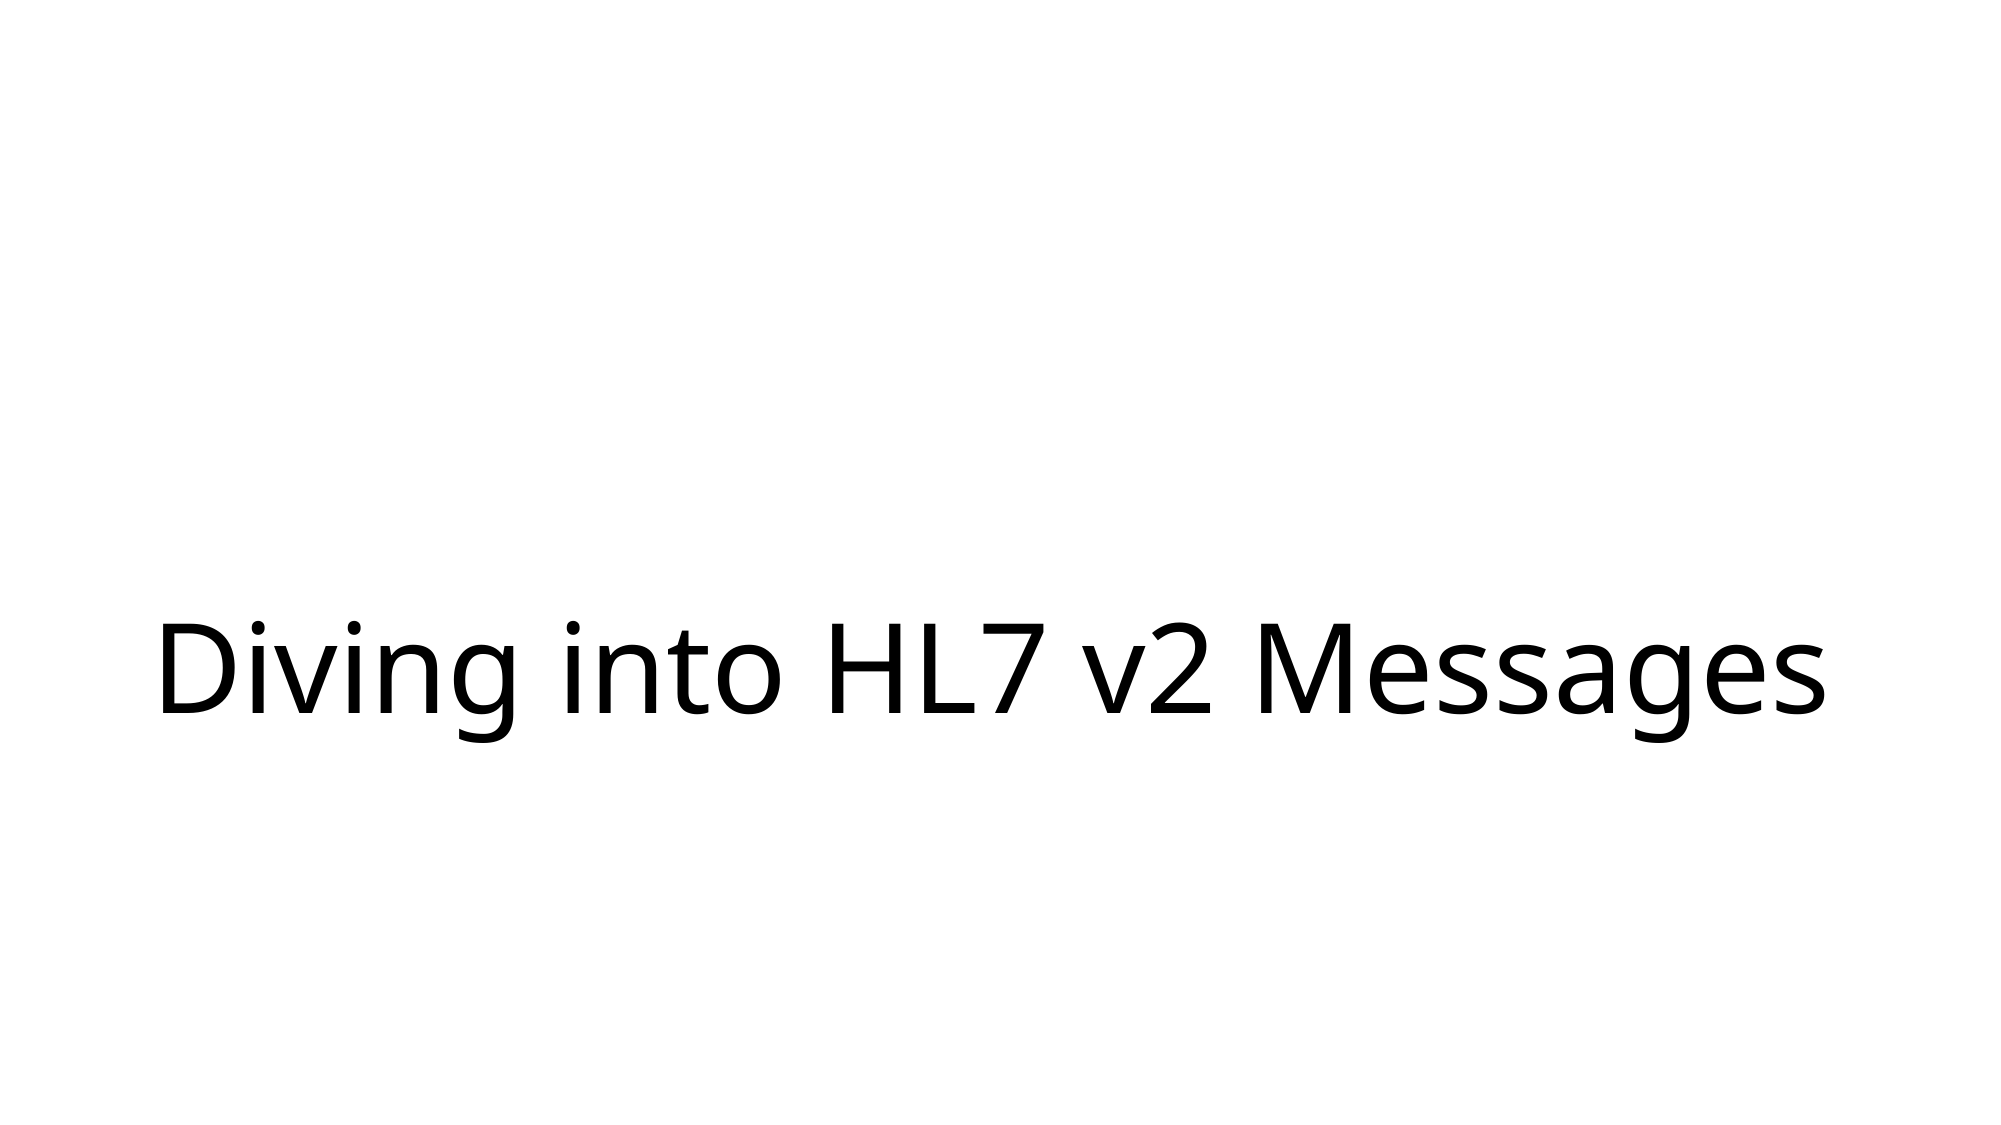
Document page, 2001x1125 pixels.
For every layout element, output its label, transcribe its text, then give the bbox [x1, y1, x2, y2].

title Diving into HL7 v2 Messages [136, 280, 1862, 749]
